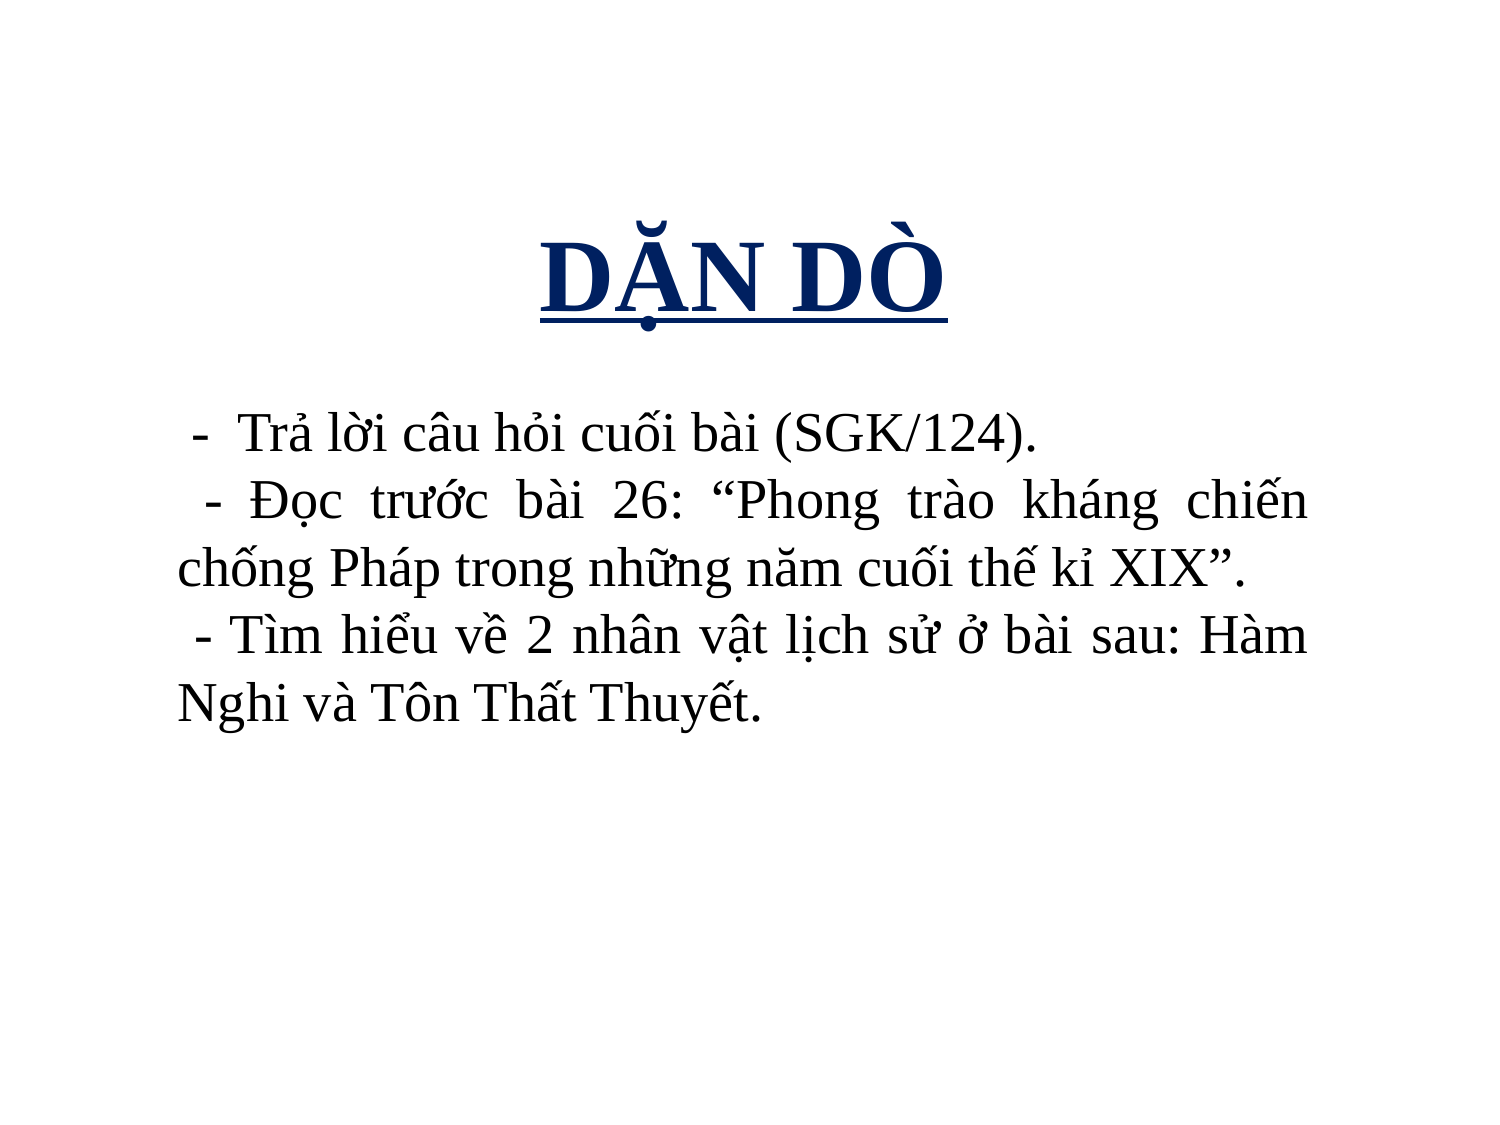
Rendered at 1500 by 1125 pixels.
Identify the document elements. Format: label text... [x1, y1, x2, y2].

text_box - Trả lời câu hỏi cuối bài (SGK/124). - Đọc trước bài 26: “Phong trào kháng chiến chống Pháp trong những năm cuối thế kỉ XIX”. - Tìm hiểu về 2 nhân vật lịch sử ở bài sau: Hàm Nghi và Tôn Thất Thuyết. [162, 387, 1325, 740]
text_box DẶN DÒ [162, 199, 1325, 340]
